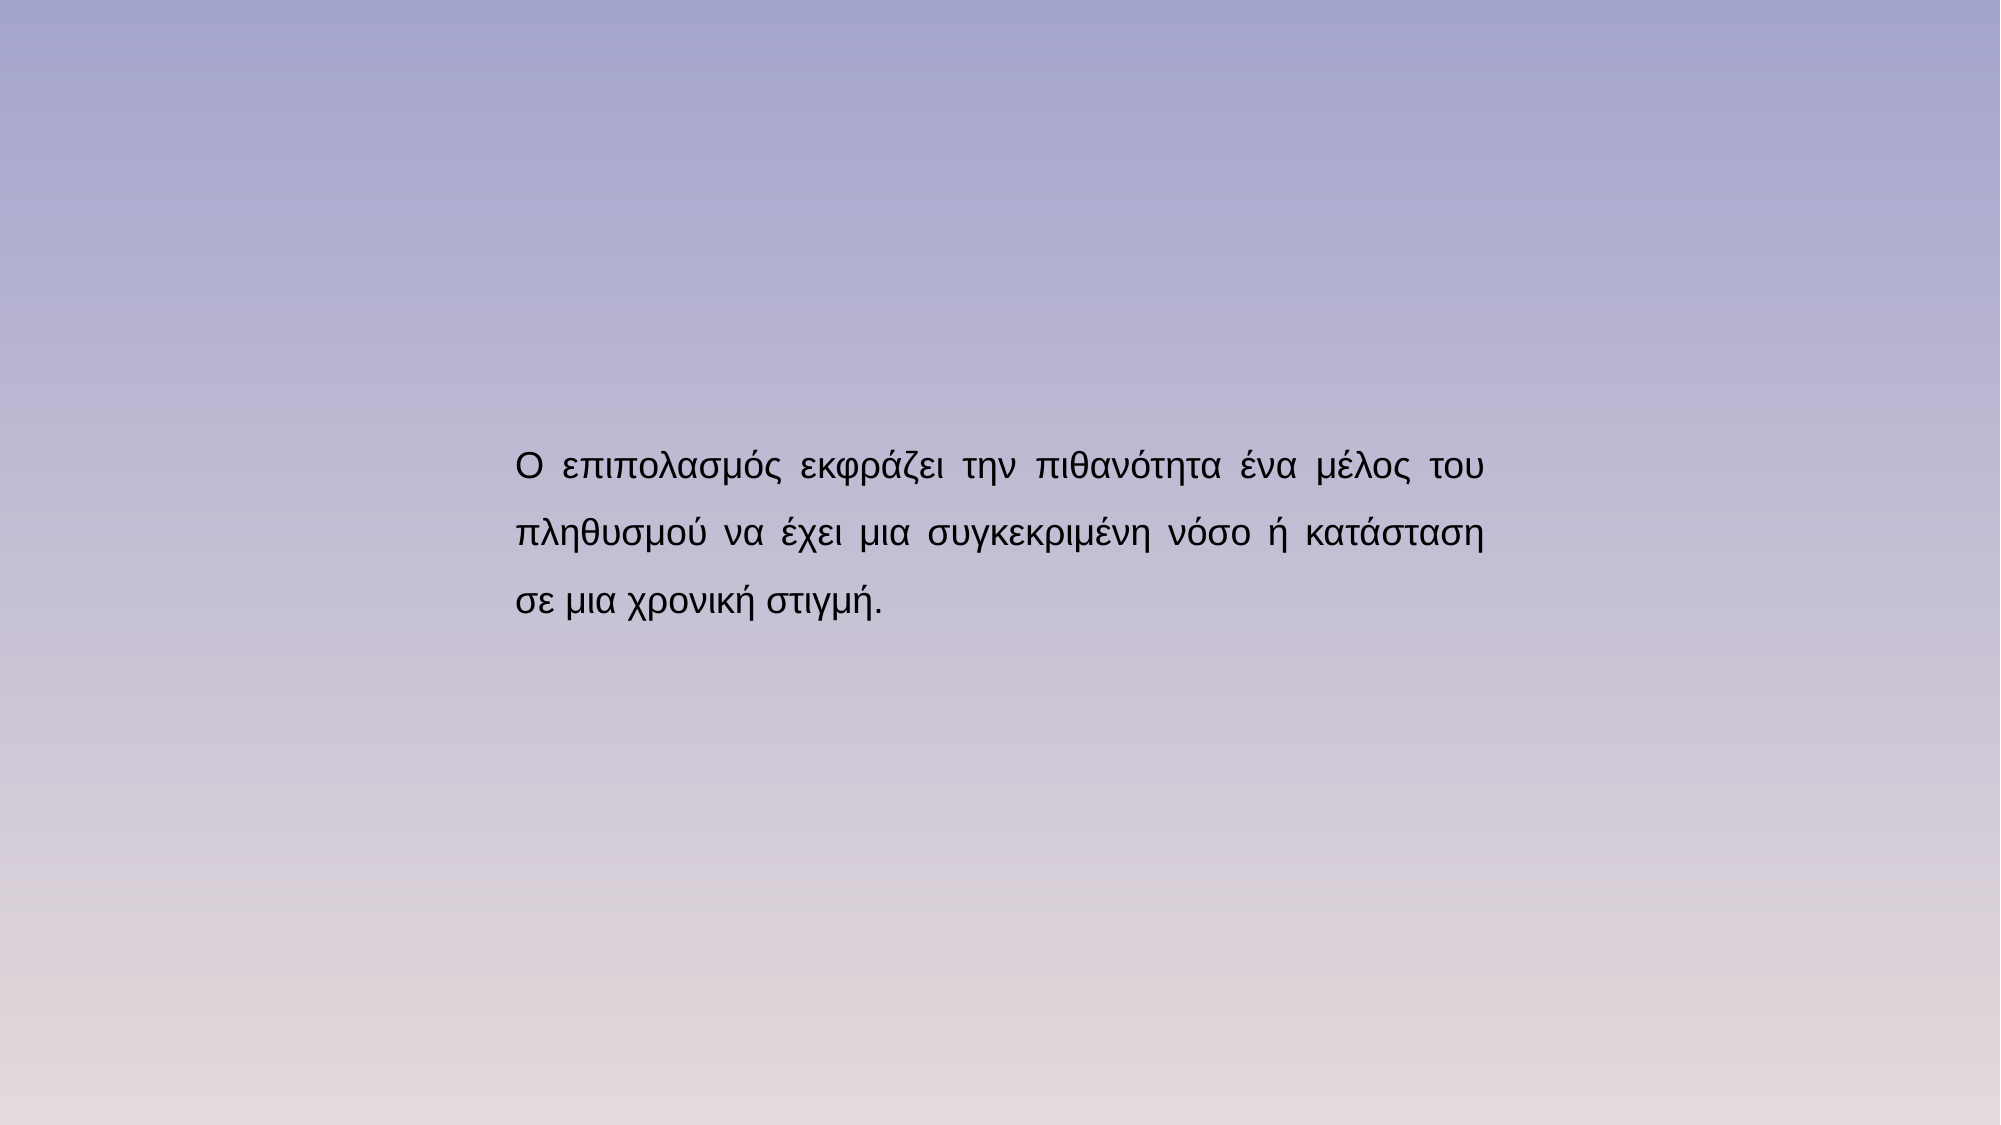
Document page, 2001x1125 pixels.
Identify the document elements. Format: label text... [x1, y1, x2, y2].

text_box Ο επιπολασμός εκφράζει την πιθανότητα ένα μέλος του πληθυσμού να έχει μια συγκεκριμένη νόσο ή κατάσταση σε μια χρονική στιγμή. [500, 411, 1500, 629]
